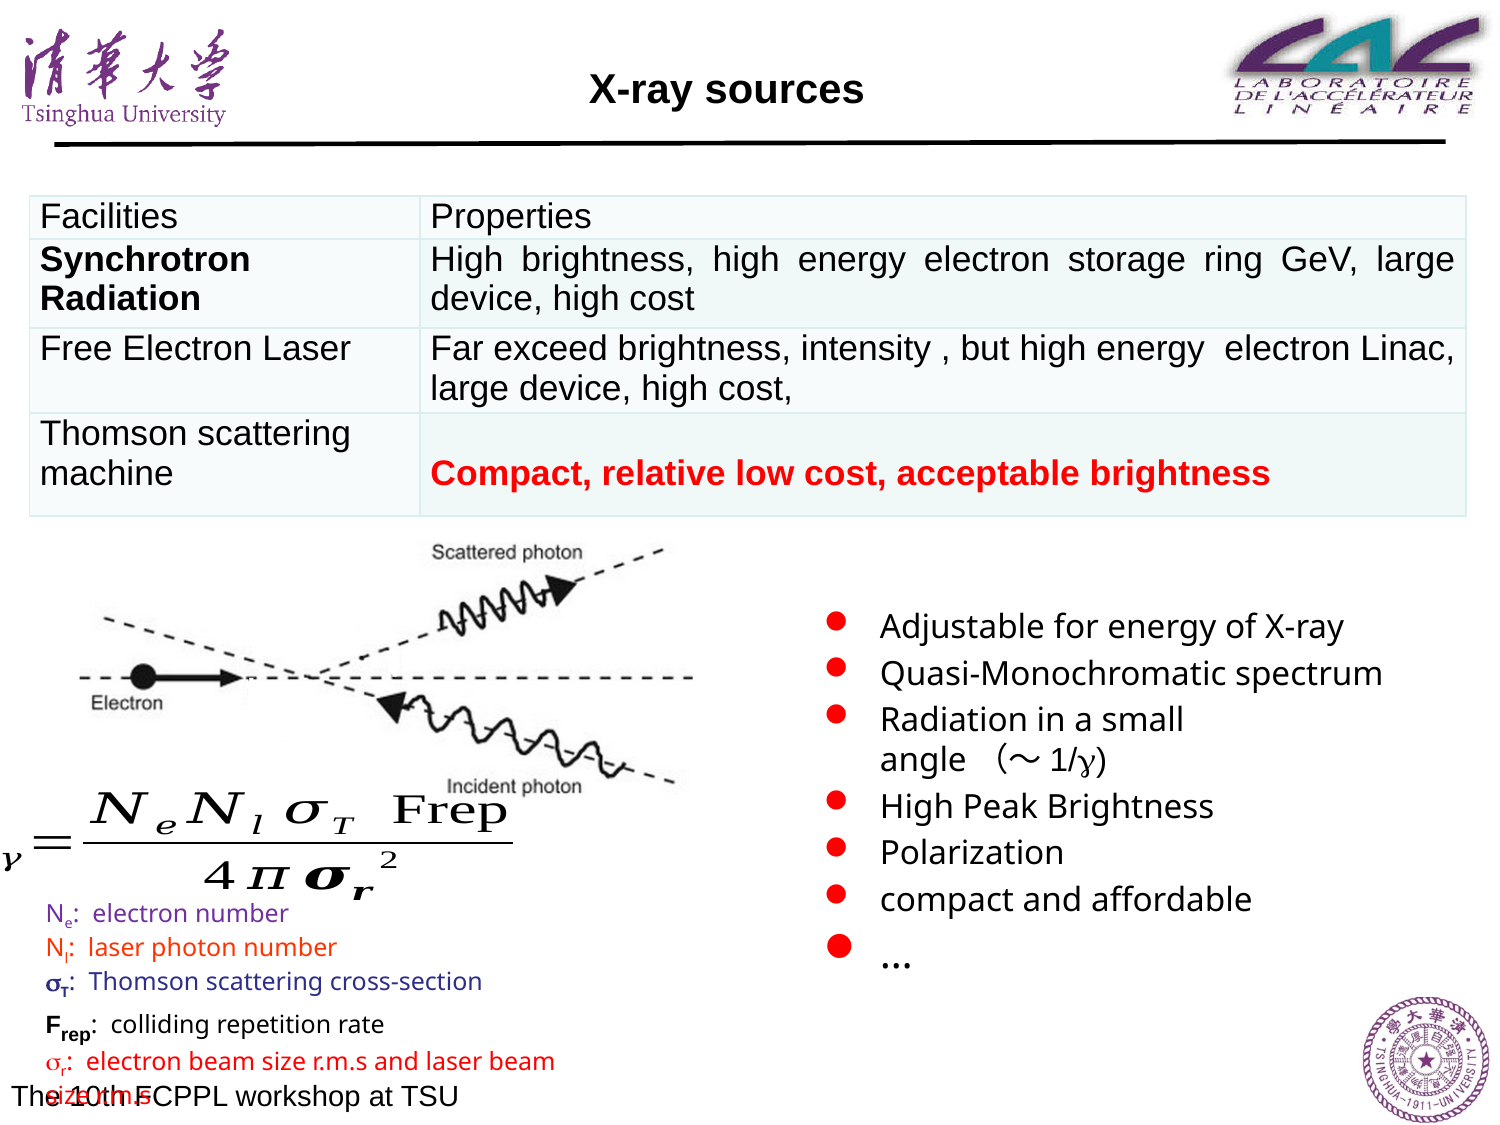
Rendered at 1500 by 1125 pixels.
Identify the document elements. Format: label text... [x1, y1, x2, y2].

table_cell Far exceed brightness, intensity , but high energy electron Linac, large device, high cost, [421, 329, 1465, 412]
text_box Ne: electron number Nl: laser photon number sT: Thomson scattering cross-section Frep: colliding repetition rate sr: electron beam size r.m.s and laser beam size r.m.s [25, 887, 600, 1125]
picture [1357, 997, 1491, 1125]
table_cell Compact, relative low cost, acceptable brightness [421, 414, 1465, 515]
table_header Facilities [30, 197, 419, 238]
picture [67, 528, 699, 811]
text_box X-ray sources [574, 54, 880, 120]
table_cell High brightness, high energy electron storage ring GeV, large device, high cost [421, 240, 1465, 327]
table_cell Synchrotron Radiation [30, 240, 419, 327]
picture [1214, 2, 1500, 128]
table_header Properties [421, 197, 1465, 238]
table_cell Thomson scattering machine [30, 414, 419, 515]
picture [17, 23, 233, 128]
text_box Adjustable for energy of X-ray Quasi-Monochromatic spectrum Radiation in a small angle（～1/g) High Peak Brightness Polarization compact and affordable … [809, 597, 1436, 976]
table_cell Free Electron Laser [30, 329, 419, 412]
